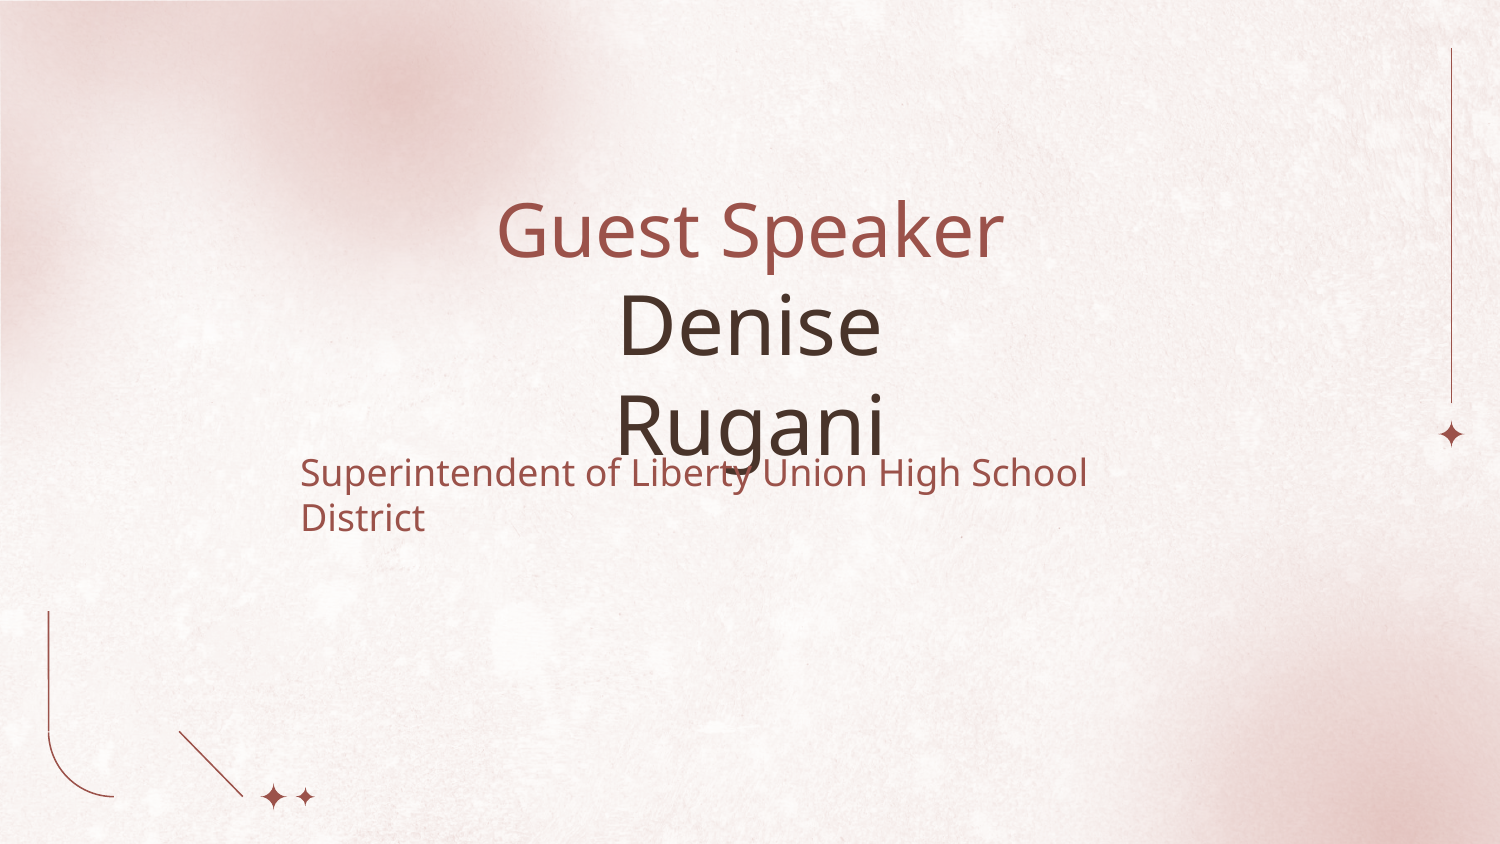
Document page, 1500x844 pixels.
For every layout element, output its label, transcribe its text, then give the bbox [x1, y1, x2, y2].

title Guest Speaker Denise Rugani [460, 257, 1040, 396]
text_box Superintendent of Liberty Union High School District [284, 440, 1215, 591]
